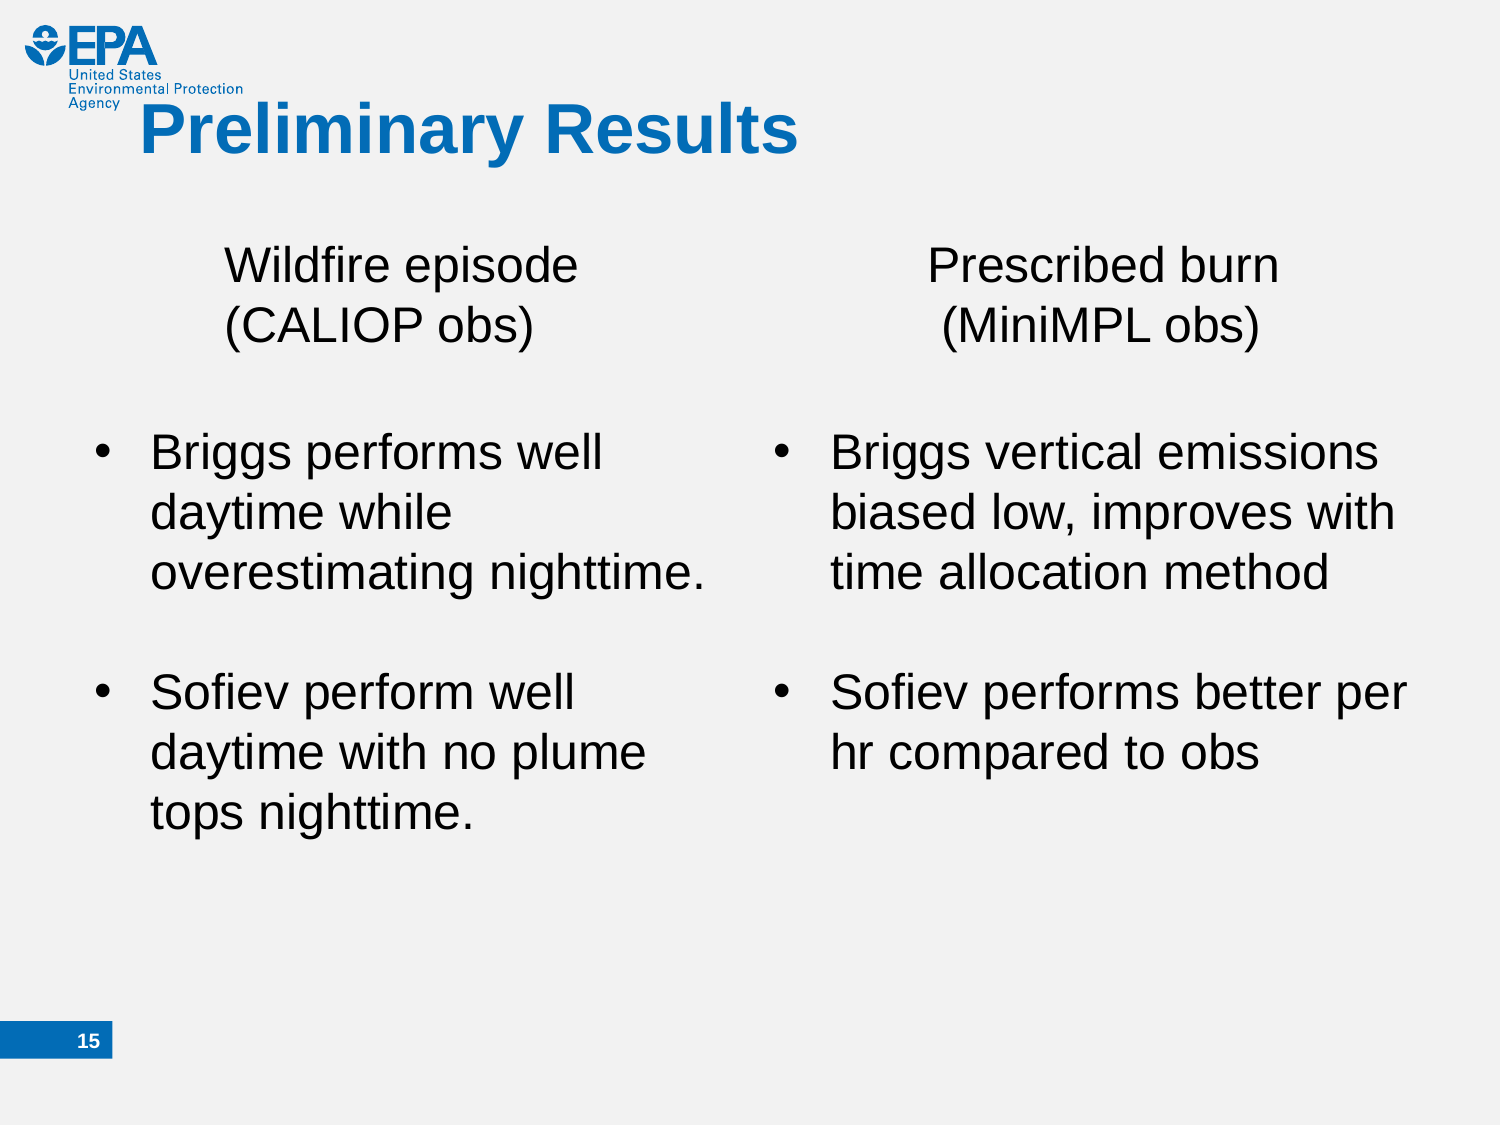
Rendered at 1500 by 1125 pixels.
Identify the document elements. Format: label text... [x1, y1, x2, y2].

text_box Wildfire episode (CALIOP obs) [209, 224, 630, 360]
text_box Briggs vertical emissions biased low, improves with time allocation method Sofiev performs better per hr compared to obs [759, 412, 1475, 788]
slide_number 14 [0, 1021, 100, 1059]
text_box Briggs performs well daytime while overestimating nighttime. Sofiev perform well daytime with no plume tops nighttime. [79, 412, 760, 848]
title Preliminary Results [125, 75, 1375, 238]
text_box Prescribed burn (MiniMPL obs) [912, 224, 1299, 360]
